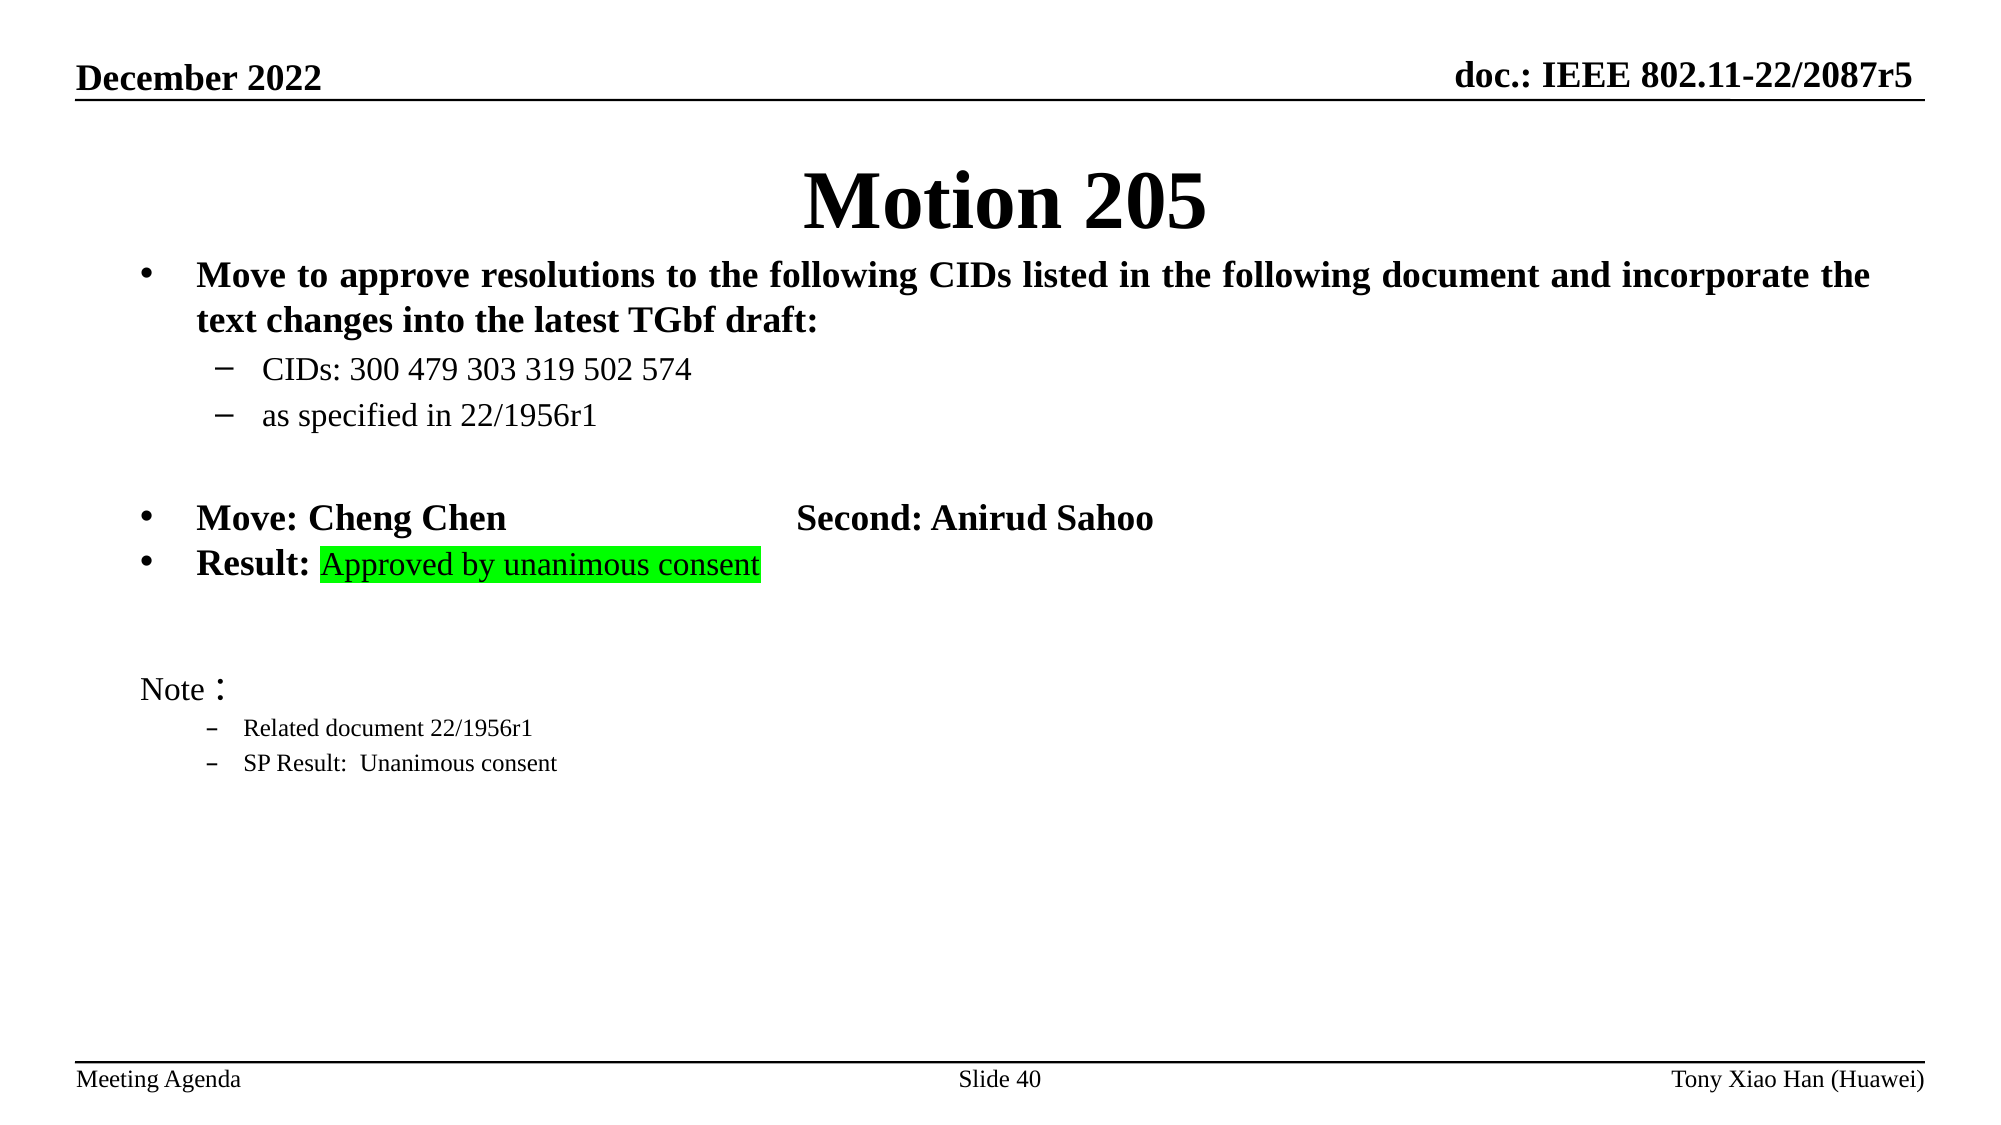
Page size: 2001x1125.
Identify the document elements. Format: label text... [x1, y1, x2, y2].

text_box Move to approve resolutions to the following CIDs listed in the following document and incorporate the text changes into the latest TGbf draft: CIDs: 300 479 303 319 502 574 as specified in 22/1956r1 Move: Cheng Chen Second: Anirud Sahoo Result: Approved by unanimous consent Note： Related document 22/1956r1 SP Result: Unanimous consent [125, 212, 1888, 900]
text_box Motion 205 [368, 137, 1644, 212]
